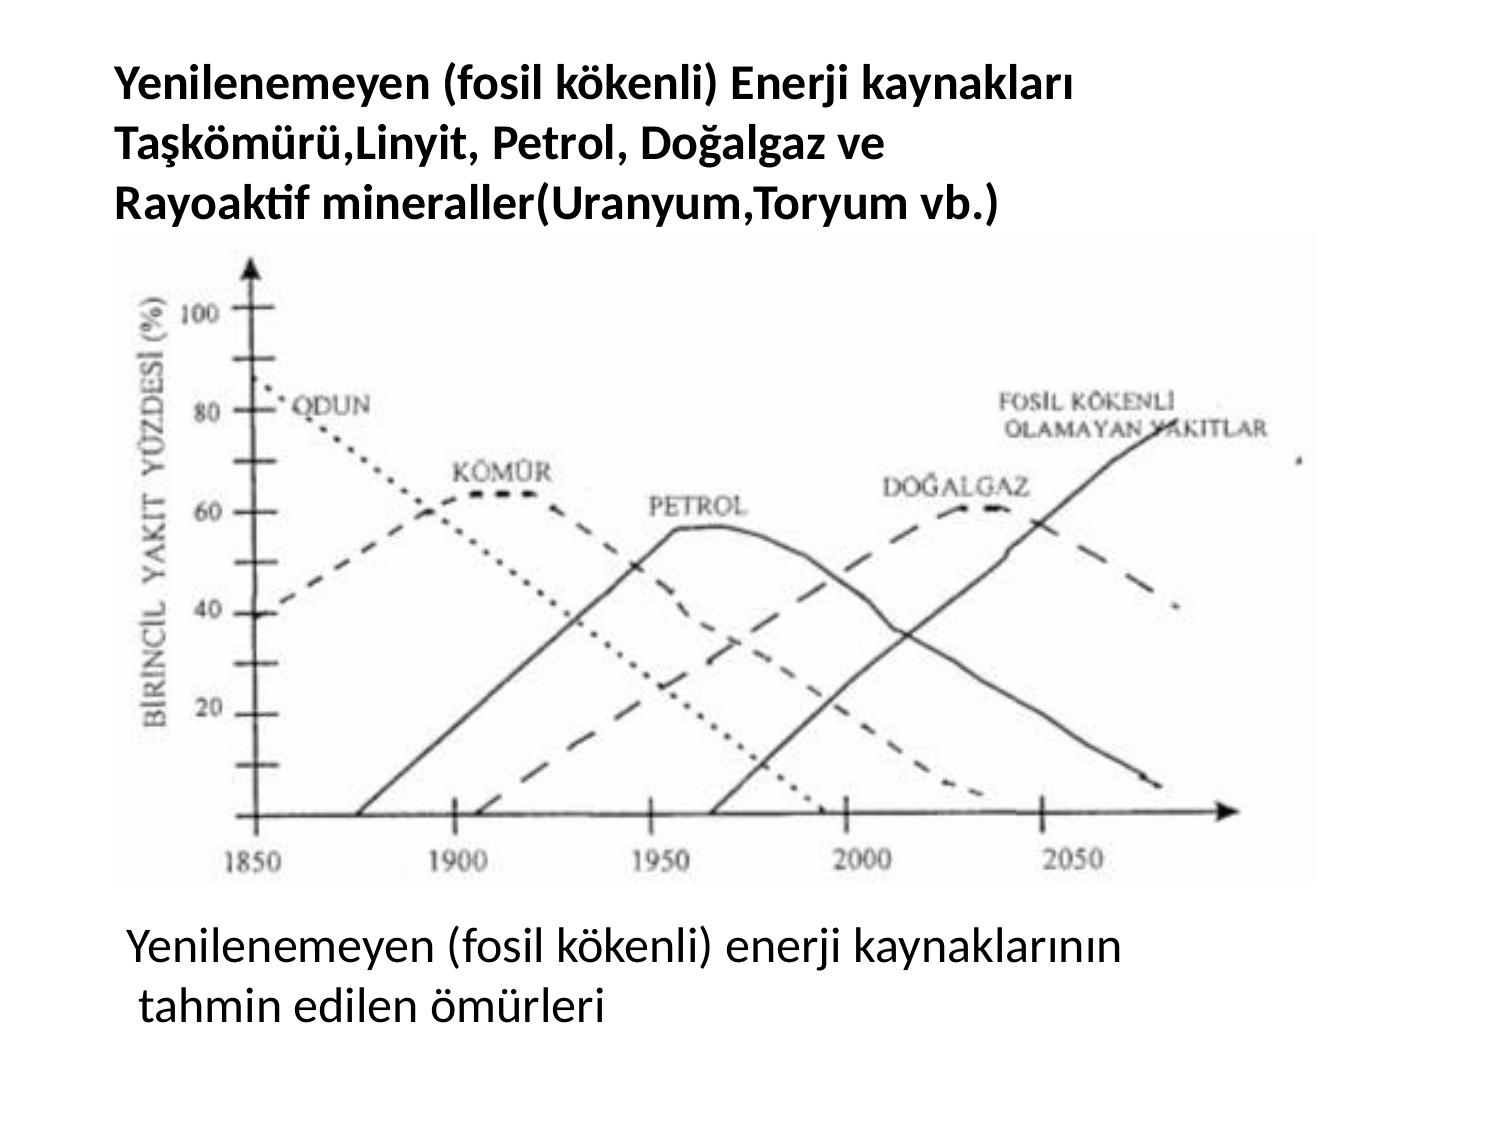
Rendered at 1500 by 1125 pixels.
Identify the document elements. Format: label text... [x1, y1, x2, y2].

text_box Yenilenemeyen (fosil kökenli) Enerji kaynakları Taşkömürü,Linyit, Petrol, Doğalgaz ve Rayoaktif mineraller(Uranyum,Toryum vb.) [100, 42, 1400, 238]
picture [111, 231, 1318, 885]
text_box Yenilenemeyen (fosil kökenli) enerji kaynaklarının tahmin edilen ömürleri [112, 905, 1441, 1040]
